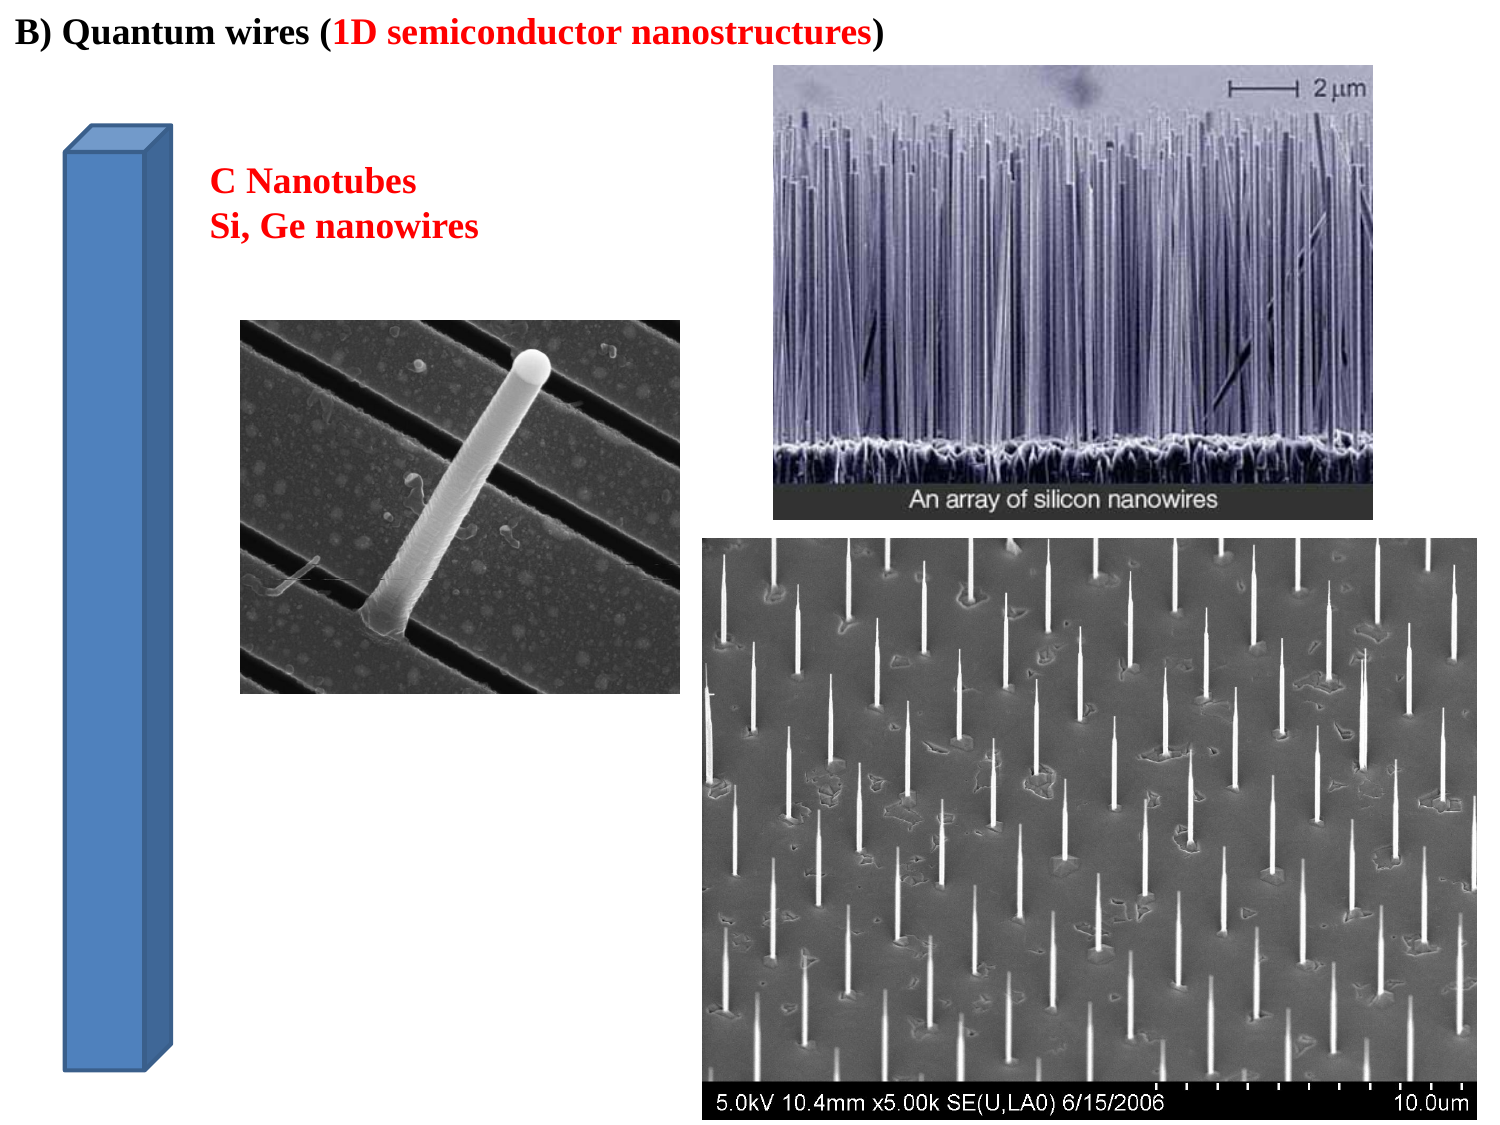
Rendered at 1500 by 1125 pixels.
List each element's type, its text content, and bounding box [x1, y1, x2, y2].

text_box C Nanotubes Si, Ge nanowires [194, 148, 680, 254]
picture [240, 319, 680, 694]
picture [773, 65, 1374, 521]
text_box [62, 123, 174, 1073]
text_box B) Quantum wires (1D semiconductor nanostructures) [0, 0, 1500, 60]
picture [702, 538, 1477, 1120]
